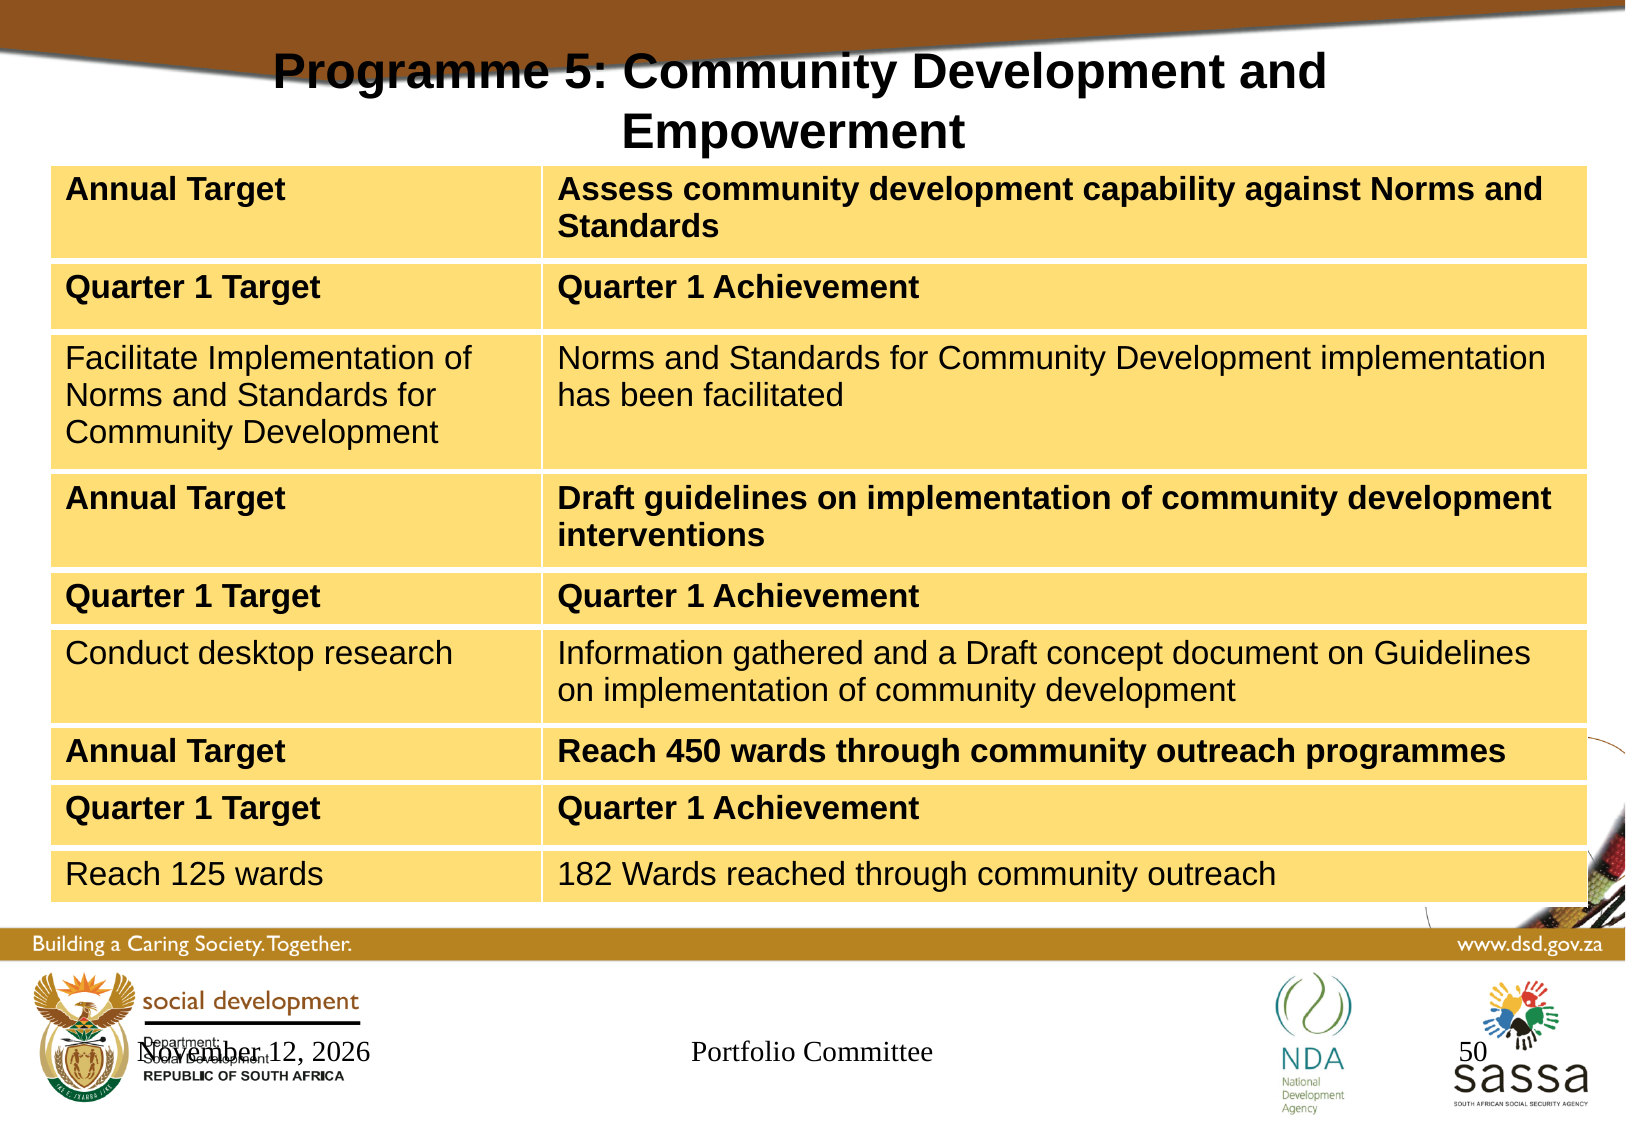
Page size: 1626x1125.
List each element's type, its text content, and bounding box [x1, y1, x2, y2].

table_cell 182 Wards reached through community outreach [543, 851, 1587, 902]
table_header Annual Target [51, 166, 541, 258]
table_cell Norms and Standards for Community Development implementation has been facilitated [543, 335, 1587, 469]
table_cell Reach 450 wards through community outreach programmes [543, 728, 1587, 780]
table_cell Annual Target [51, 474, 541, 567]
table_cell Reach 125 wards [51, 851, 541, 902]
table_cell Facilitate Implementation of Norms and Standards for Community Development [51, 335, 541, 469]
table_cell Quarter 1 Achievement [543, 264, 1587, 329]
table_cell Draft guidelines on implementation of community development interventions [543, 474, 1587, 567]
table_cell Quarter 1 Achievement [543, 573, 1587, 624]
table_cell Information gathered and a Draft concept document on Guidelines on implementation of community development [543, 630, 1587, 723]
table_cell Quarter 1 Achievement [543, 785, 1587, 845]
text_box Programme 5: Community Development and Empowerment [139, 31, 1462, 138]
table_cell Quarter 1 Target [51, 264, 541, 329]
picture [0, 0, 1626, 1125]
slide_number 50 [1164, 1025, 1504, 1100]
table_cell Quarter 1 Target [51, 785, 541, 845]
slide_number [121, 1025, 461, 1100]
table_cell Conduct desktop research [51, 630, 541, 723]
table_header Assess community development capability against Norms and Standards [543, 166, 1587, 258]
footer Portfolio Committee [555, 1025, 1070, 1100]
table_cell Quarter 1 Target [51, 573, 541, 624]
table_cell Annual Target [51, 728, 541, 780]
